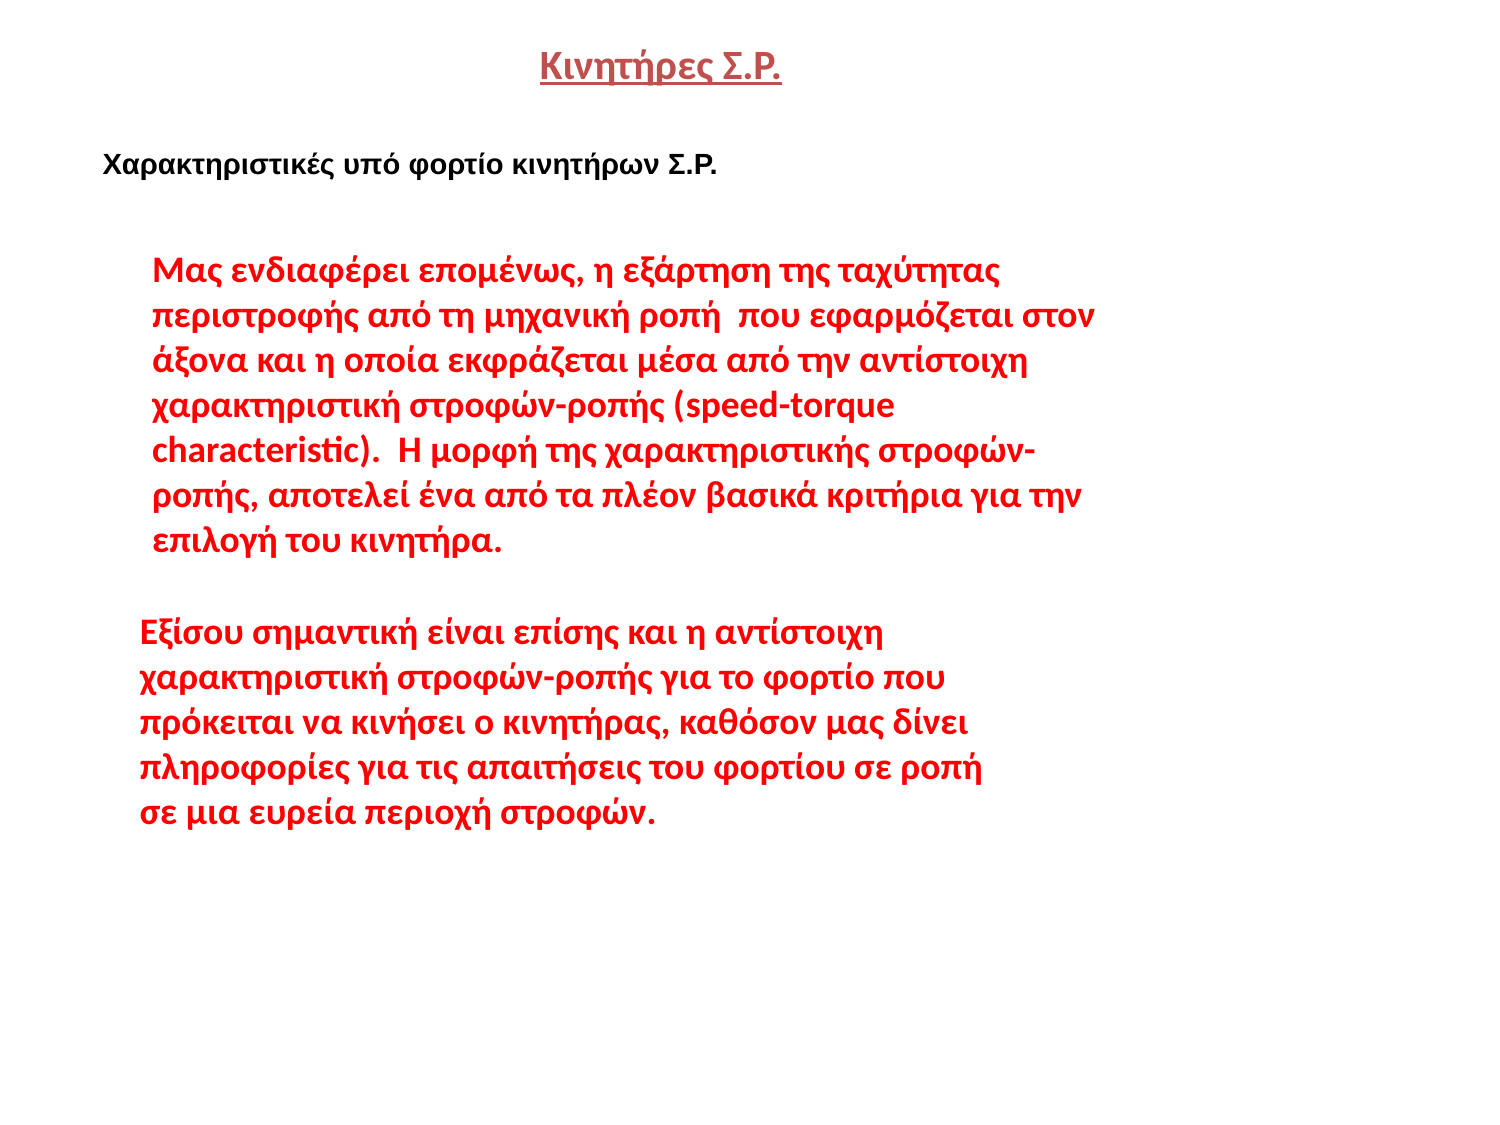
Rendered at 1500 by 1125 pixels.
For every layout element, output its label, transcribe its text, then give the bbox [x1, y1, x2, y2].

text_box Κινητήρες Σ.Ρ. [525, 30, 847, 95]
text_box Εξίσου σημαντική είναι επίσης και η αντίστοιχη χαρακτηριστική στροφών-ροπής για το φορτίο που πρόκειται να κινήσει ο κινητήρας, καθόσον μας δίνει πληροφορίες για τις απαιτήσεις του φορτίου σε ροπή σε μια ευρεία περιοχή στροφών. [124, 599, 1025, 840]
text_box Χαρακτηριστικές υπό φορτίο κινητήρων Σ.Ρ. [87, 137, 1000, 188]
text_box Μας ενδιαφέρει επομένως, η εξάρτηση της ταχύτητας περιστροφής από τη μηχανική ροπή που εφαρμόζεται στον άξονα και η οποία εκφράζεται μέσα από την αντίστοιχη χαρακτηριστική στροφών-ροπής (speed-torque characteristic). Η μορφή της χαρακτηριστικής στροφών-ροπής, αποτελεί ένα από τα πλέον βασικά κριτήρια για την επιλογή του κινητήρα. [137, 237, 1125, 568]
